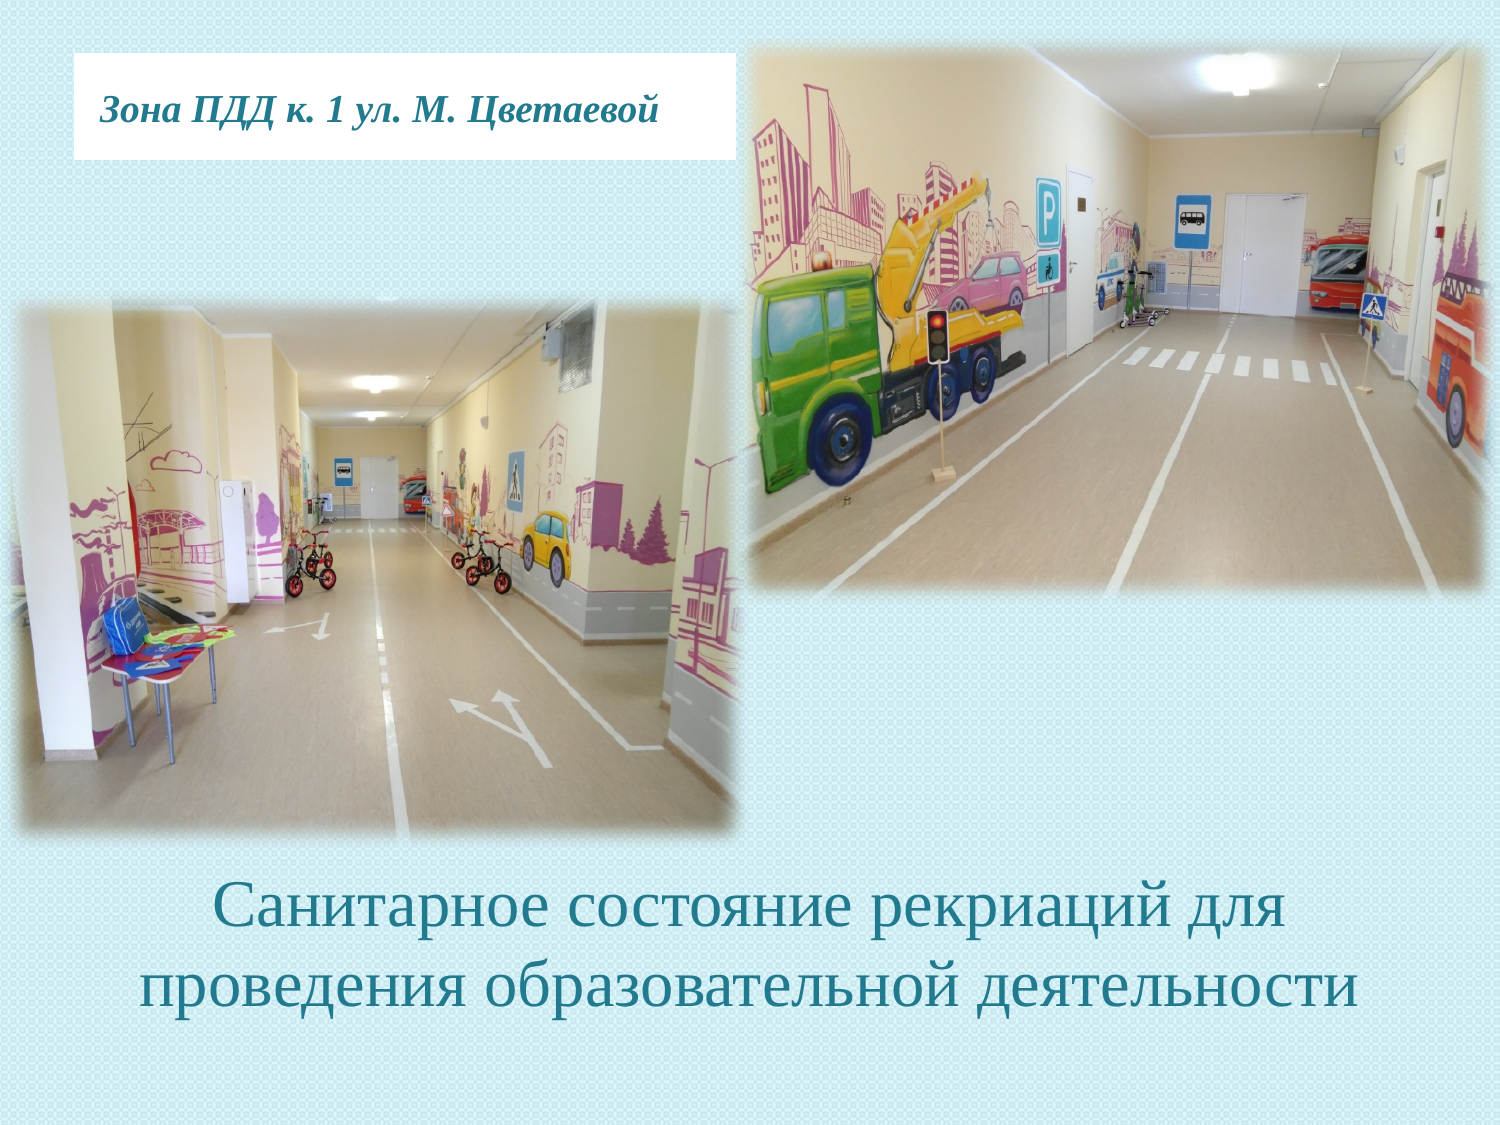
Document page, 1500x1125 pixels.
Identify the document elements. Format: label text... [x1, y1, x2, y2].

title Санитарное состояние рекриаций для проведения образовательной деятельности [75, 846, 1425, 1034]
picture [0, 30, 1500, 851]
list Зона ПДД к. 1 ул. М. Цветаевой [74, 53, 725, 160]
